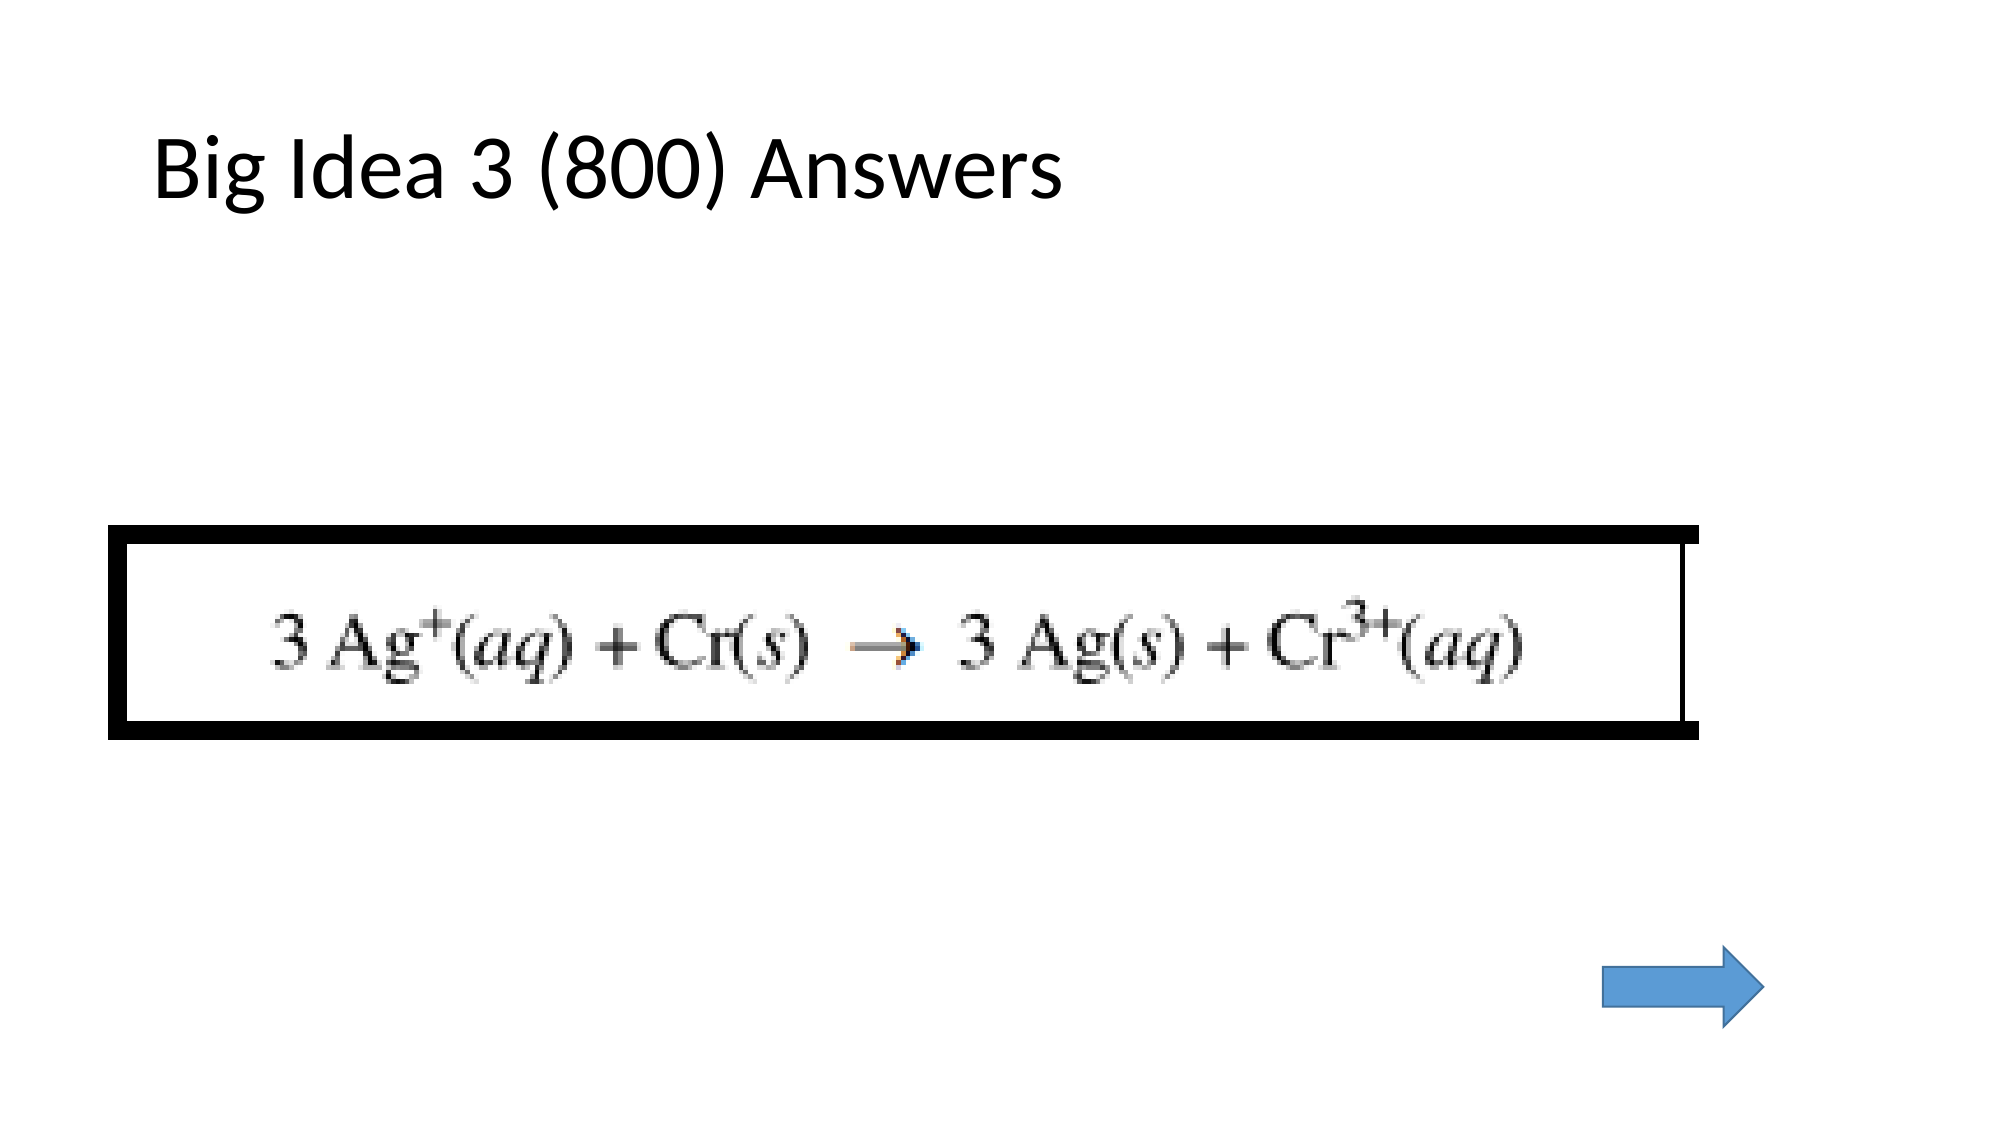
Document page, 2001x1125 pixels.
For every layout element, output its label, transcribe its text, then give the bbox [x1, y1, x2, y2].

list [89, 511, 1700, 768]
text_box [1602, 947, 1764, 1027]
title Big Idea 3 (800) Answers [137, 59, 1863, 278]
